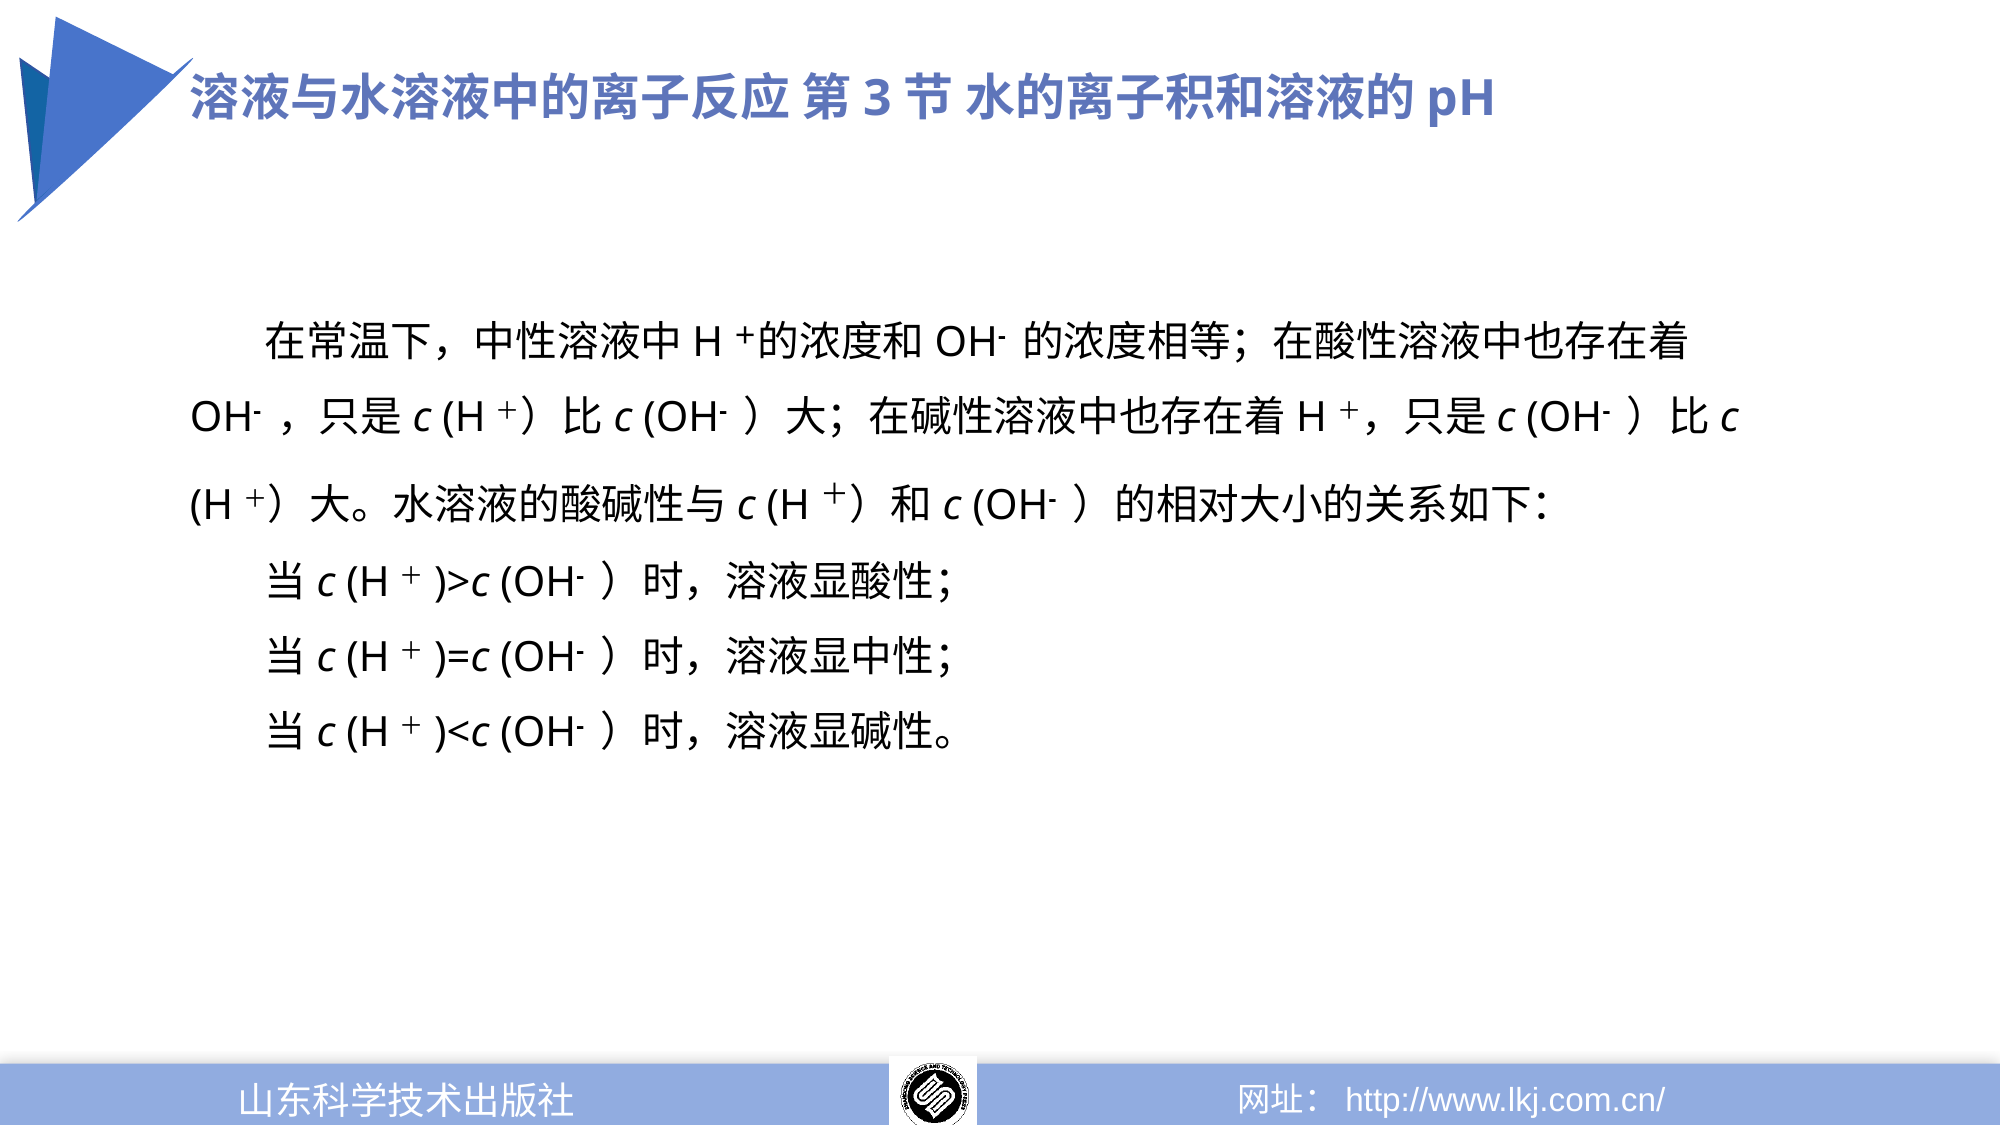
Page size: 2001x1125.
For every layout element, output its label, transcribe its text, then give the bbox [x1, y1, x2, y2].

text_box [978, 1062, 2000, 1125]
text_box 在常温下，中性溶液中H＋的浓度和OH- 的浓度相等；在酸性溶液中也存在着OH- ，只是c (H＋）比c (OH- ）大；在碱性溶液中也存在着H＋，只是c (OH- ）比c (H＋）大。水溶液的酸碱性与c (H＋）和c (OH- ）的相对大小的关系如下： 当c (H＋)>c (OH- ）时，溶液显酸性； 当c (H＋)=c (OH- ）时，溶液显中性； 当c (H＋)<c (OH- ）时，溶液显碱性。 [175, 282, 1798, 763]
text_box 山东科学技术出版社 [222, 1069, 889, 1125]
text_box 溶液与水溶液中的离子反应 第3节 水的离子积和溶液的pH [226, 58, 1534, 134]
text_box [0, 1062, 889, 1125]
picture [889, 1055, 978, 1125]
text_box 网址：http://www.lkj.com.cn/ [1222, 1070, 1890, 1125]
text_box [0, 29, 226, 182]
